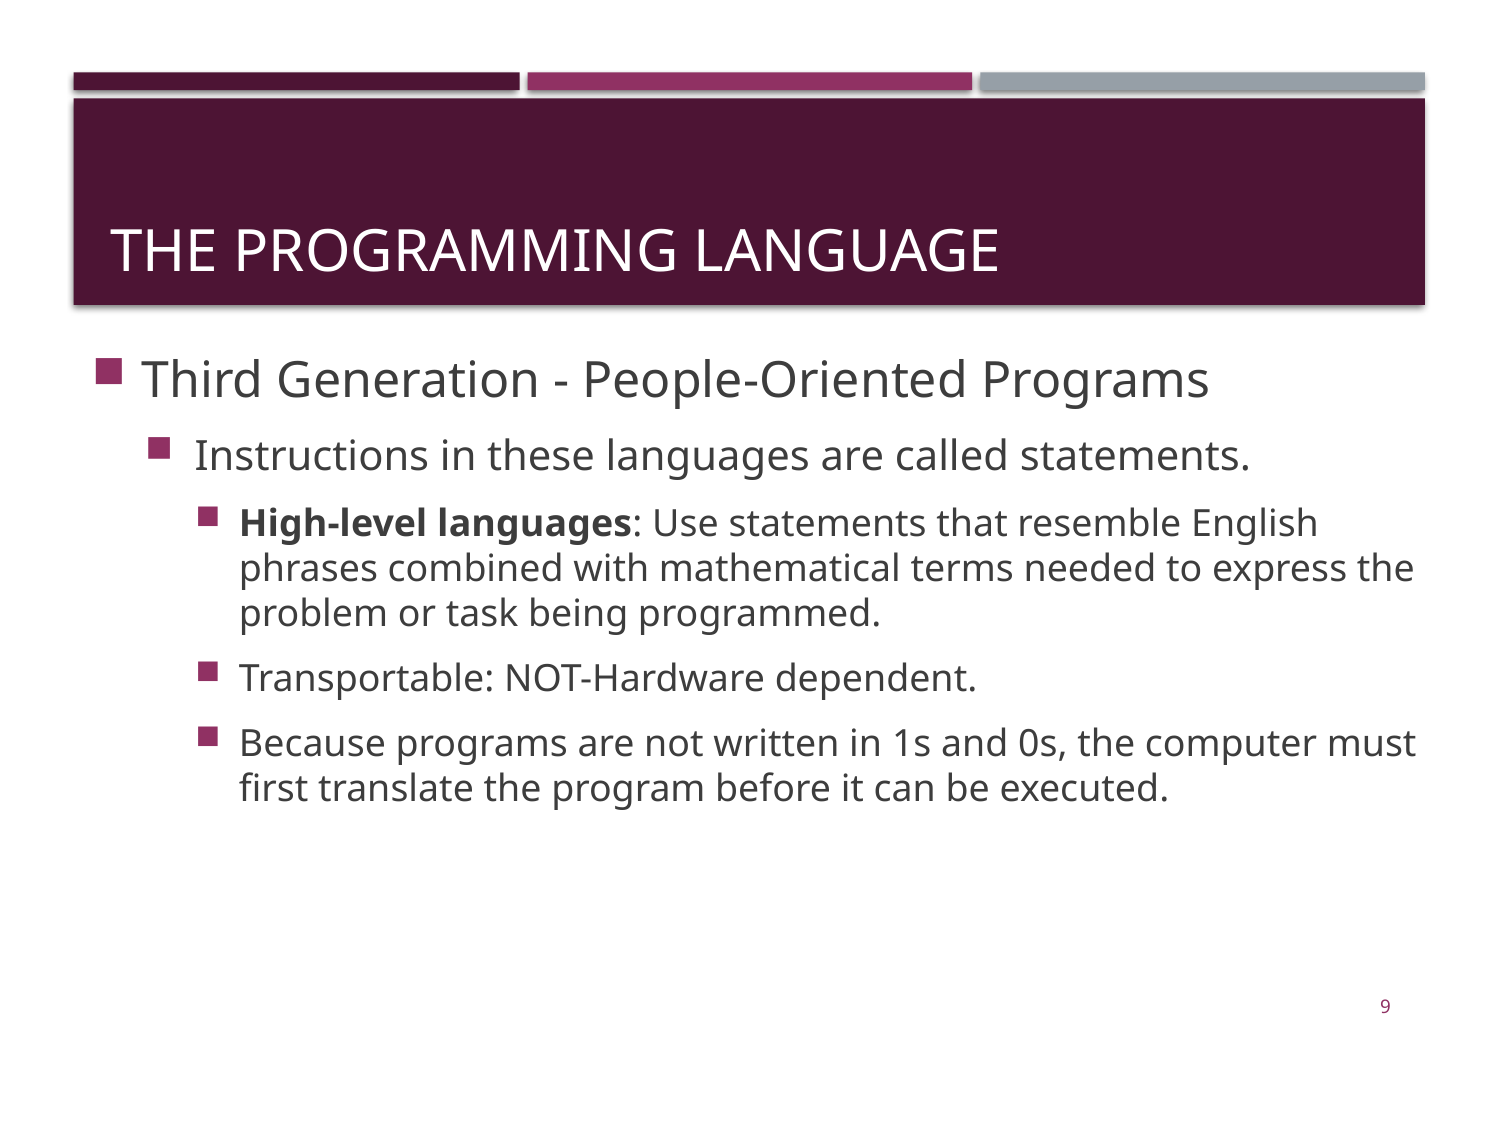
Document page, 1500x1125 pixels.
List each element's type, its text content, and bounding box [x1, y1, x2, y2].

title The Programming Language [95, 112, 1406, 291]
list Third Generation - People-Oriented Programs Instructions in these languages are called statements. High-level languages: Use statements that resemble English phrases combined with mathematical terms needed to express the problem or task being programmed. Transportable: NOT-Hardware dependent. Because programs are not written in 1s and 0s, the computer must first translate the program before it can be executed. [76, 326, 1439, 923]
slide_number 9 [1279, 977, 1406, 1037]
